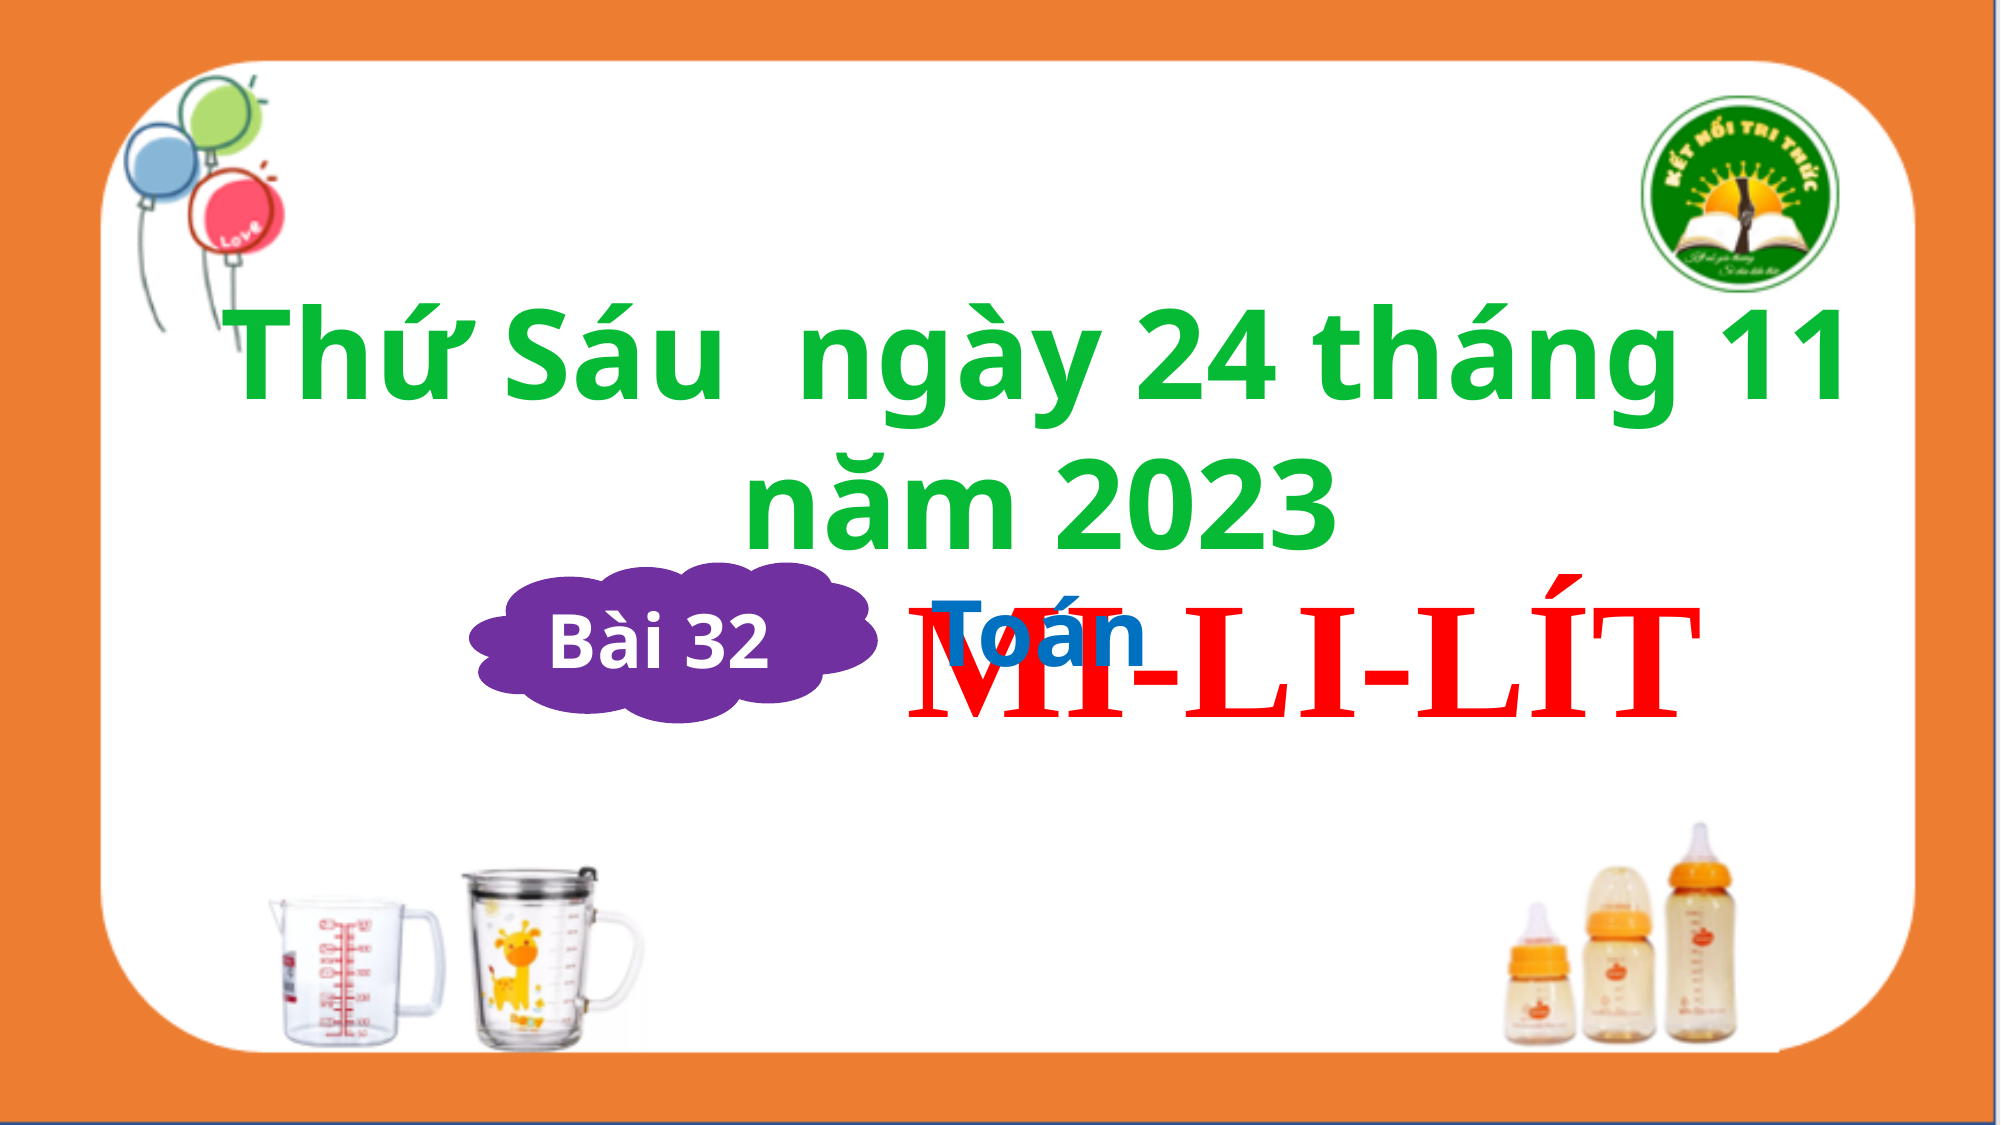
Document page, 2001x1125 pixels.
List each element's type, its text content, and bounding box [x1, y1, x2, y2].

picture [0, 0, 2001, 1125]
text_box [469, 543, 1841, 761]
text_box Thứ Sáu ngày 24 tháng 11 năm 2023 Toán [177, 267, 1904, 693]
